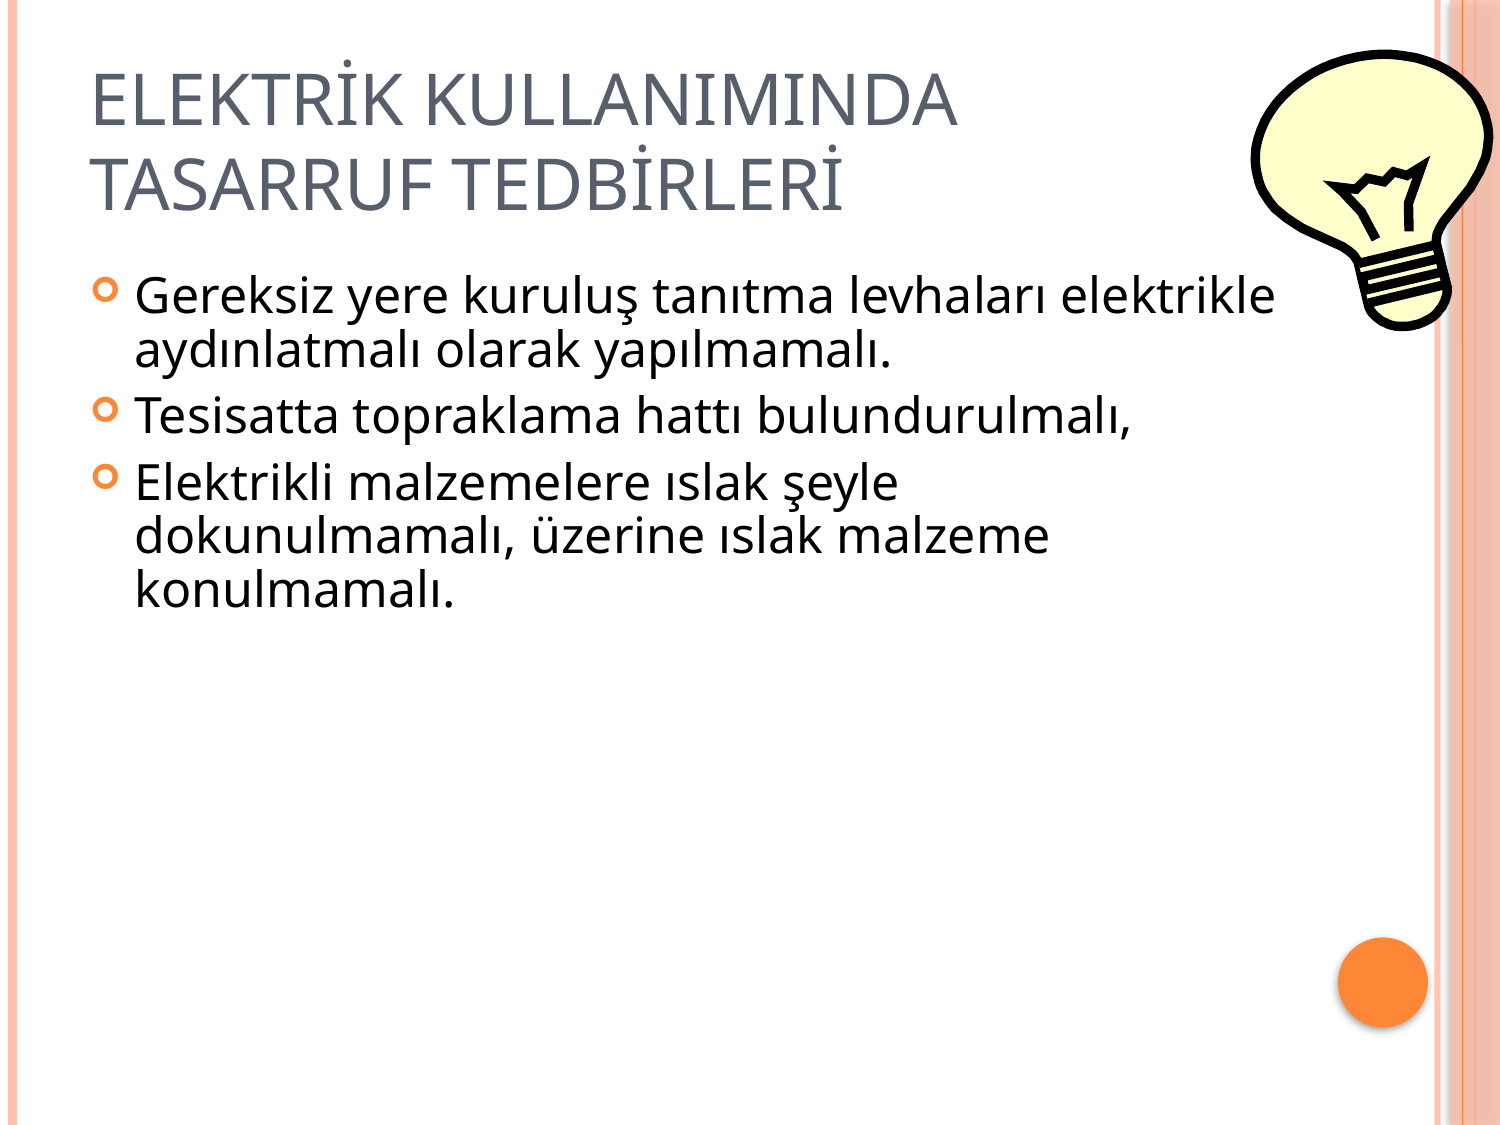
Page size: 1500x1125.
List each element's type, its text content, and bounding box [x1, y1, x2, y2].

title ELEKTRİK KULLANIMINDA TASARRUF TEDBİRLERİ [75, 45, 1300, 233]
list Gereksiz yere kuruluş tanıtma levhaları elektrikle aydınlatmalı olarak yapılmamalı. Tesisatta topraklama hattı bulundurulmalı, Elektrikli malzemelere ıslak şeyle dokunulmamalı, üzerine ıslak malzeme konulmamalı. [75, 262, 1300, 1062]
text_box [1255, 54, 1489, 327]
